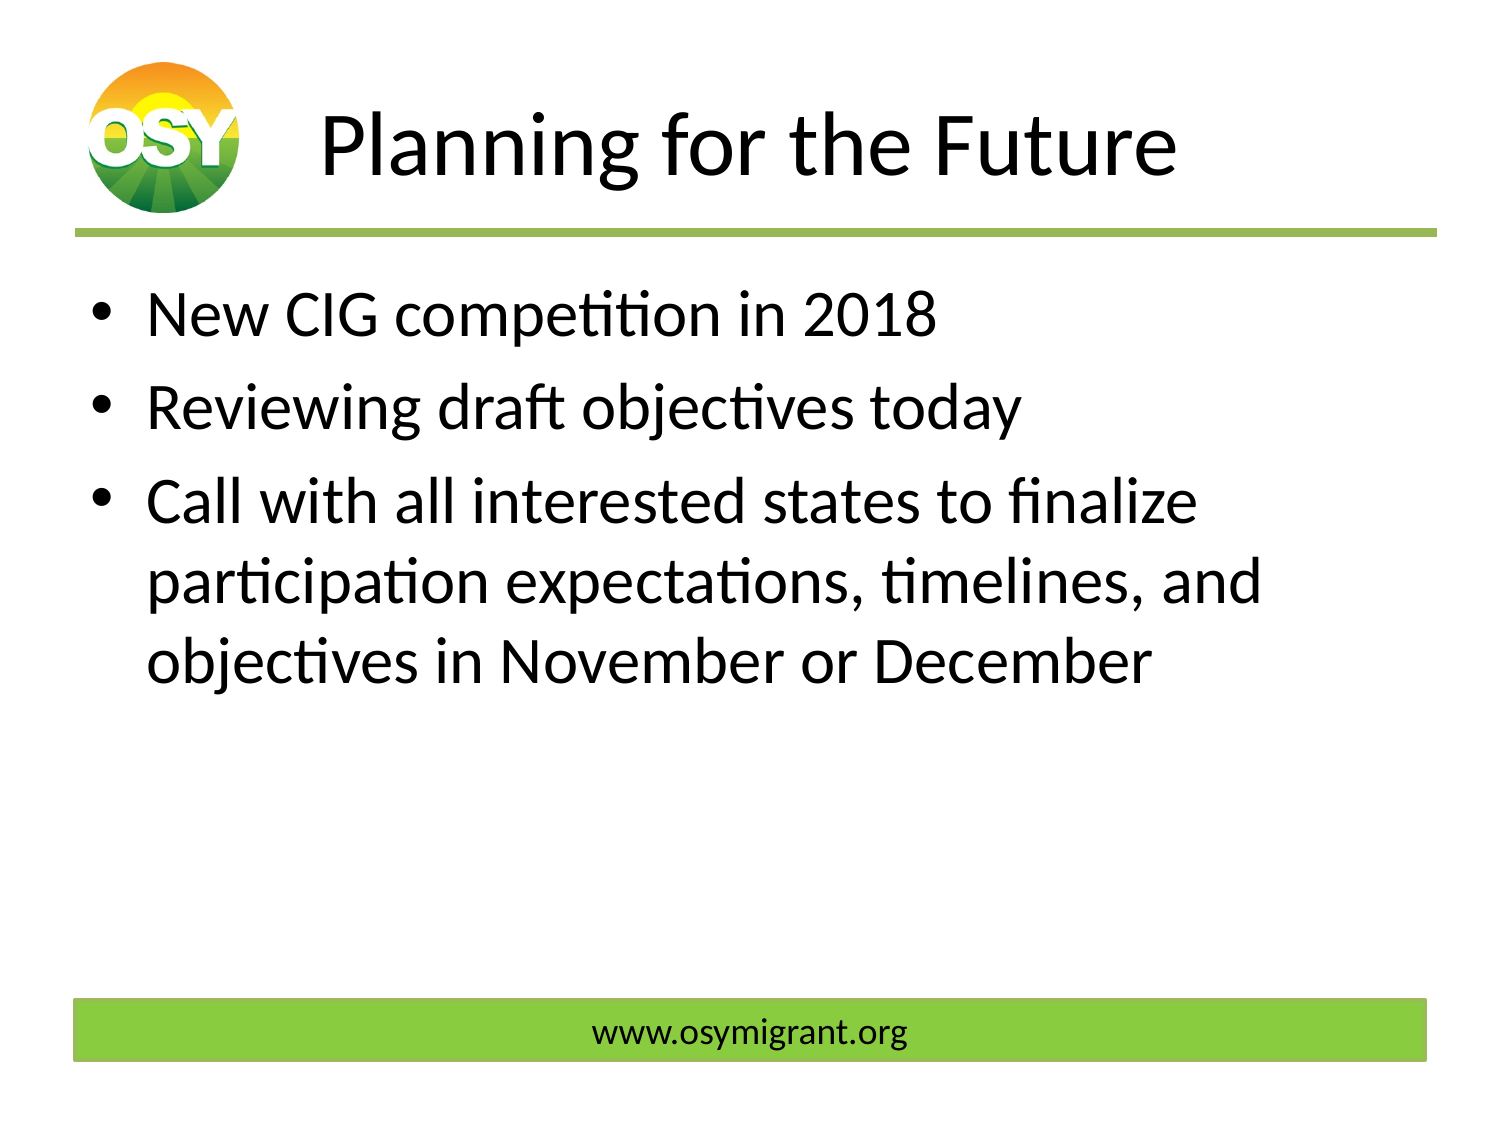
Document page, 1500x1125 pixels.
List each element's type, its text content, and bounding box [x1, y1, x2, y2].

title Planning for the Future [75, 45, 1425, 228]
list New CIG competition in 2018 Reviewing draft objectives today Call with all interested states to finalize participation expectations, timelines, and objectives in November or December [75, 262, 1425, 998]
text_box www.osymigrant.org [73, 998, 1427, 1062]
picture [87, 62, 240, 213]
